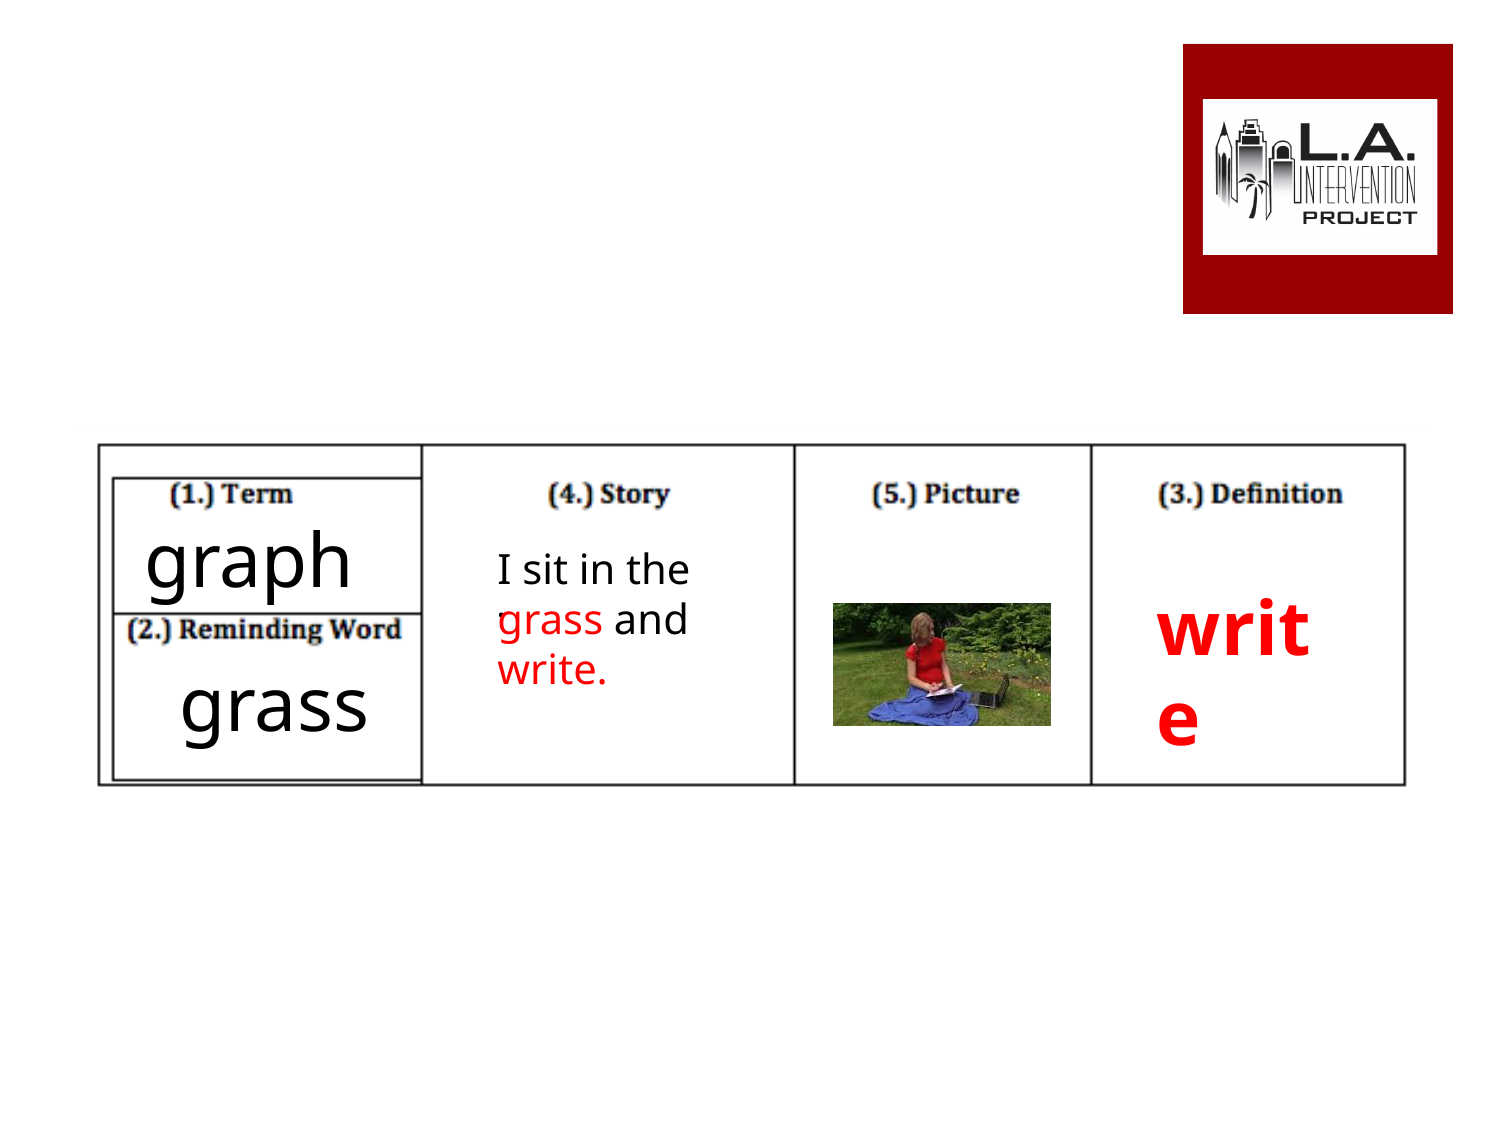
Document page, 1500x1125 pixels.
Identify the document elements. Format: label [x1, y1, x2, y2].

picture [832, 602, 1052, 727]
picture [1202, 99, 1438, 255]
list [76, 246, 1428, 990]
